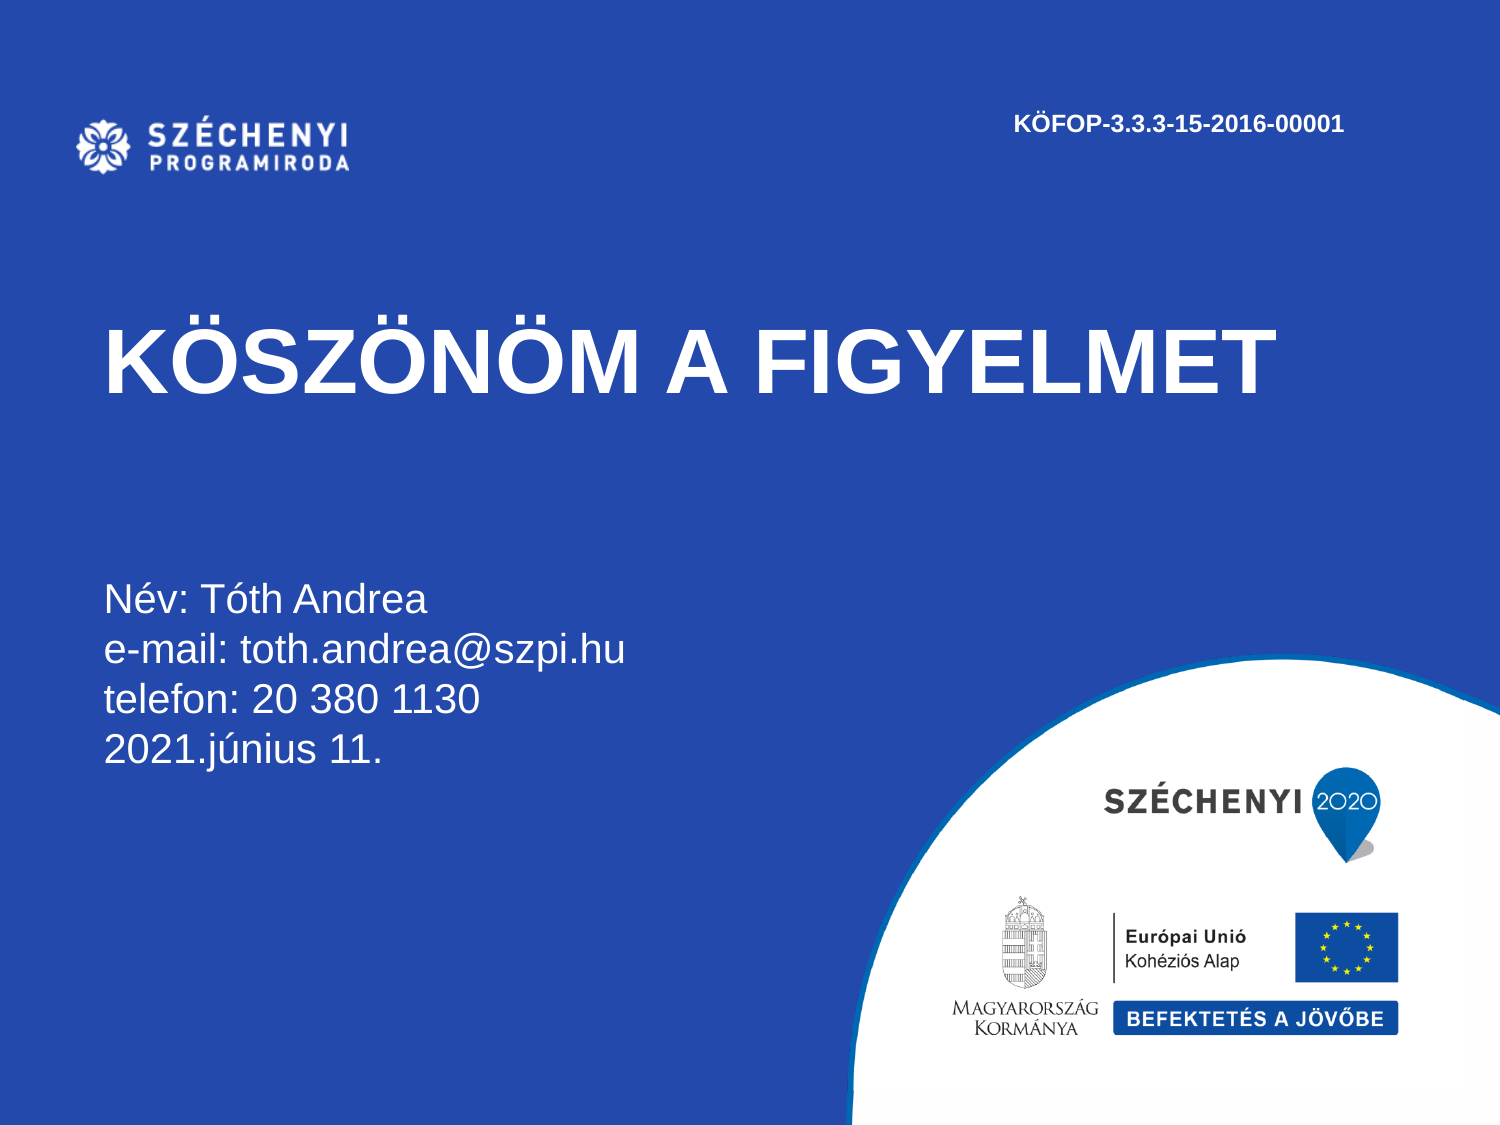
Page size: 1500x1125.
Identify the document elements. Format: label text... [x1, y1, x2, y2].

picture [0, 0, 1500, 1125]
text_box KÖFOP-3.3.3-15-2016-00001 [998, 99, 1361, 145]
title Köszönöm a figyelmet Név: Tóth Andrea e-mail: toth.andrea@szpi.hu telefon: 20 380 1130 2021.június 11. [88, 184, 1388, 905]
